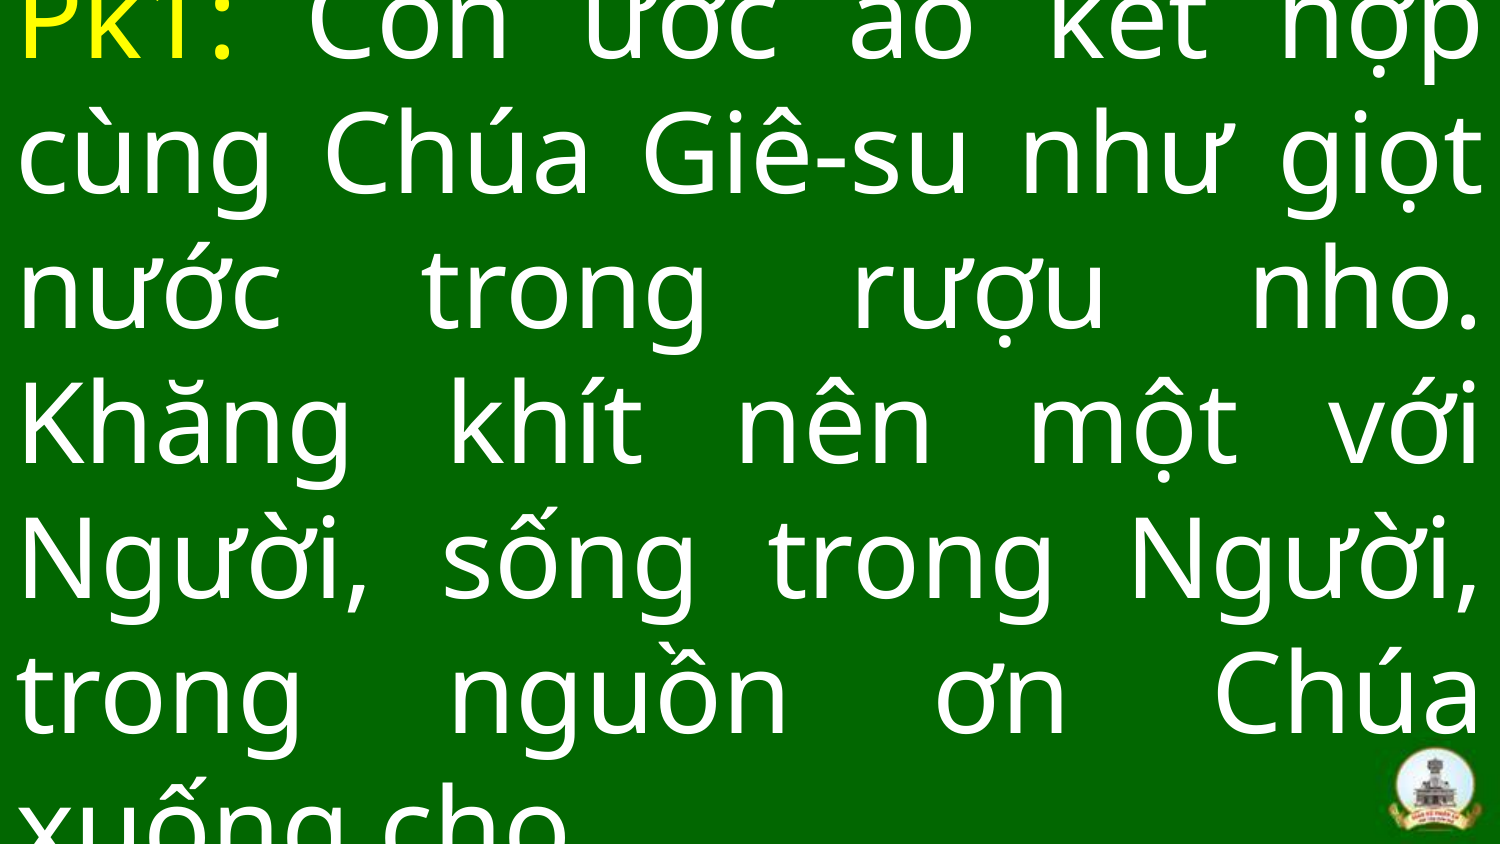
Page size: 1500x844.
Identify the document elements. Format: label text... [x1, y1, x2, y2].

title Pk1: Con ước ao kết hợp cùng Chúa Giê-su như giọt nước trong rượu nho. Khăng khít nên một với Người, sống trong Người, trong nguồn ơn Chúa xuống cho. [0, 0, 1500, 841]
